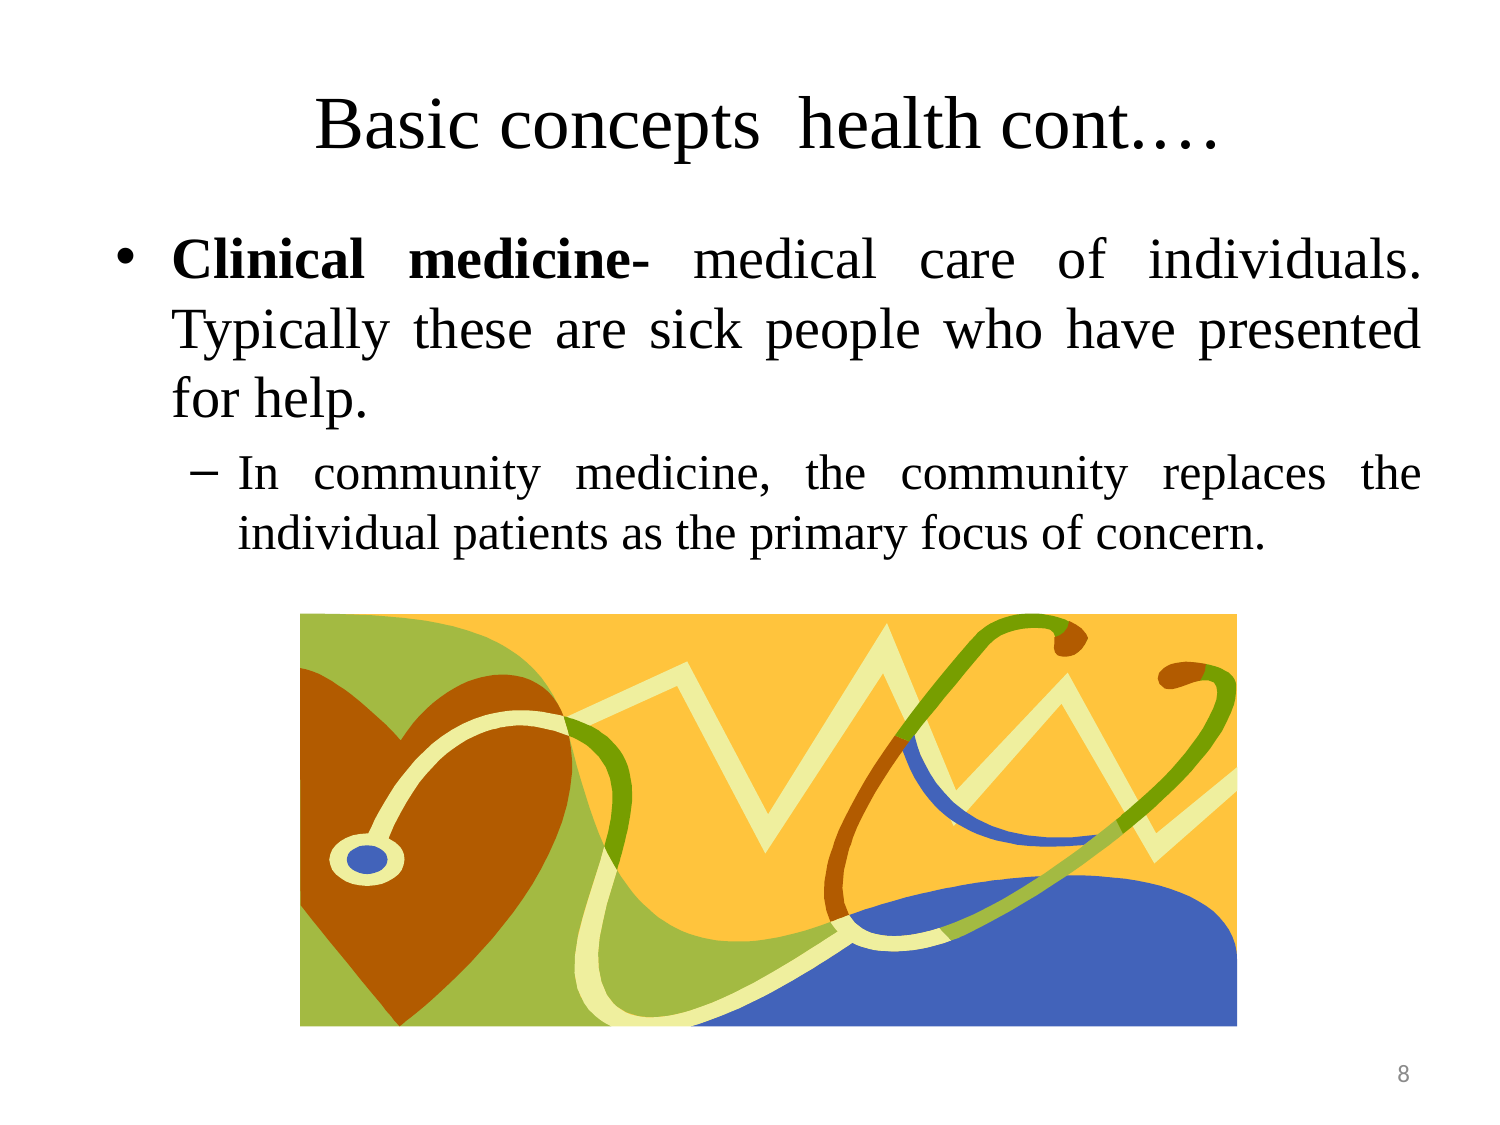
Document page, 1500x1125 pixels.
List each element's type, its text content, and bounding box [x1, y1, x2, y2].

slide_number 8 [1074, 1042, 1425, 1103]
title Basic concepts health cont.… [100, 37, 1438, 200]
picture [299, 612, 1238, 1063]
list Clinical medicine- medical care of individuals. Typically these are sick people who have presented for help. In community medicine, the community replaces the individual patients as the primary focus of concern. [100, 212, 1438, 1000]
